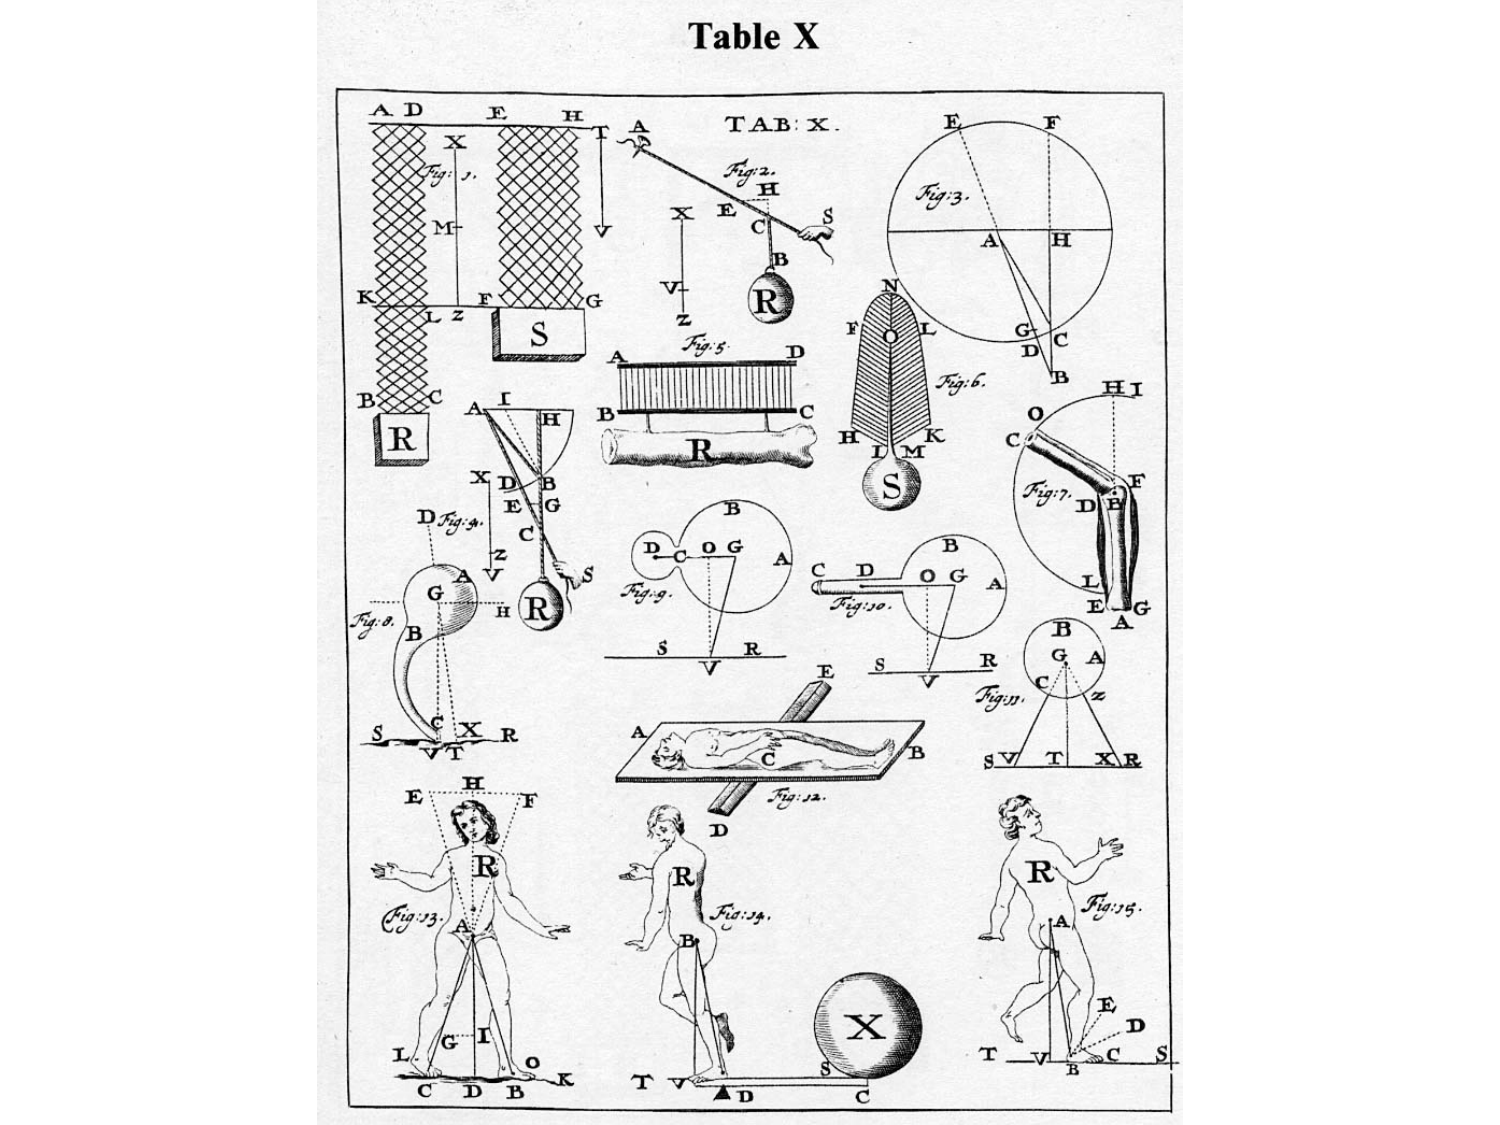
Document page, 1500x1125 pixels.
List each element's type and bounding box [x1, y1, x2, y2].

picture [317, 0, 1183, 1125]
